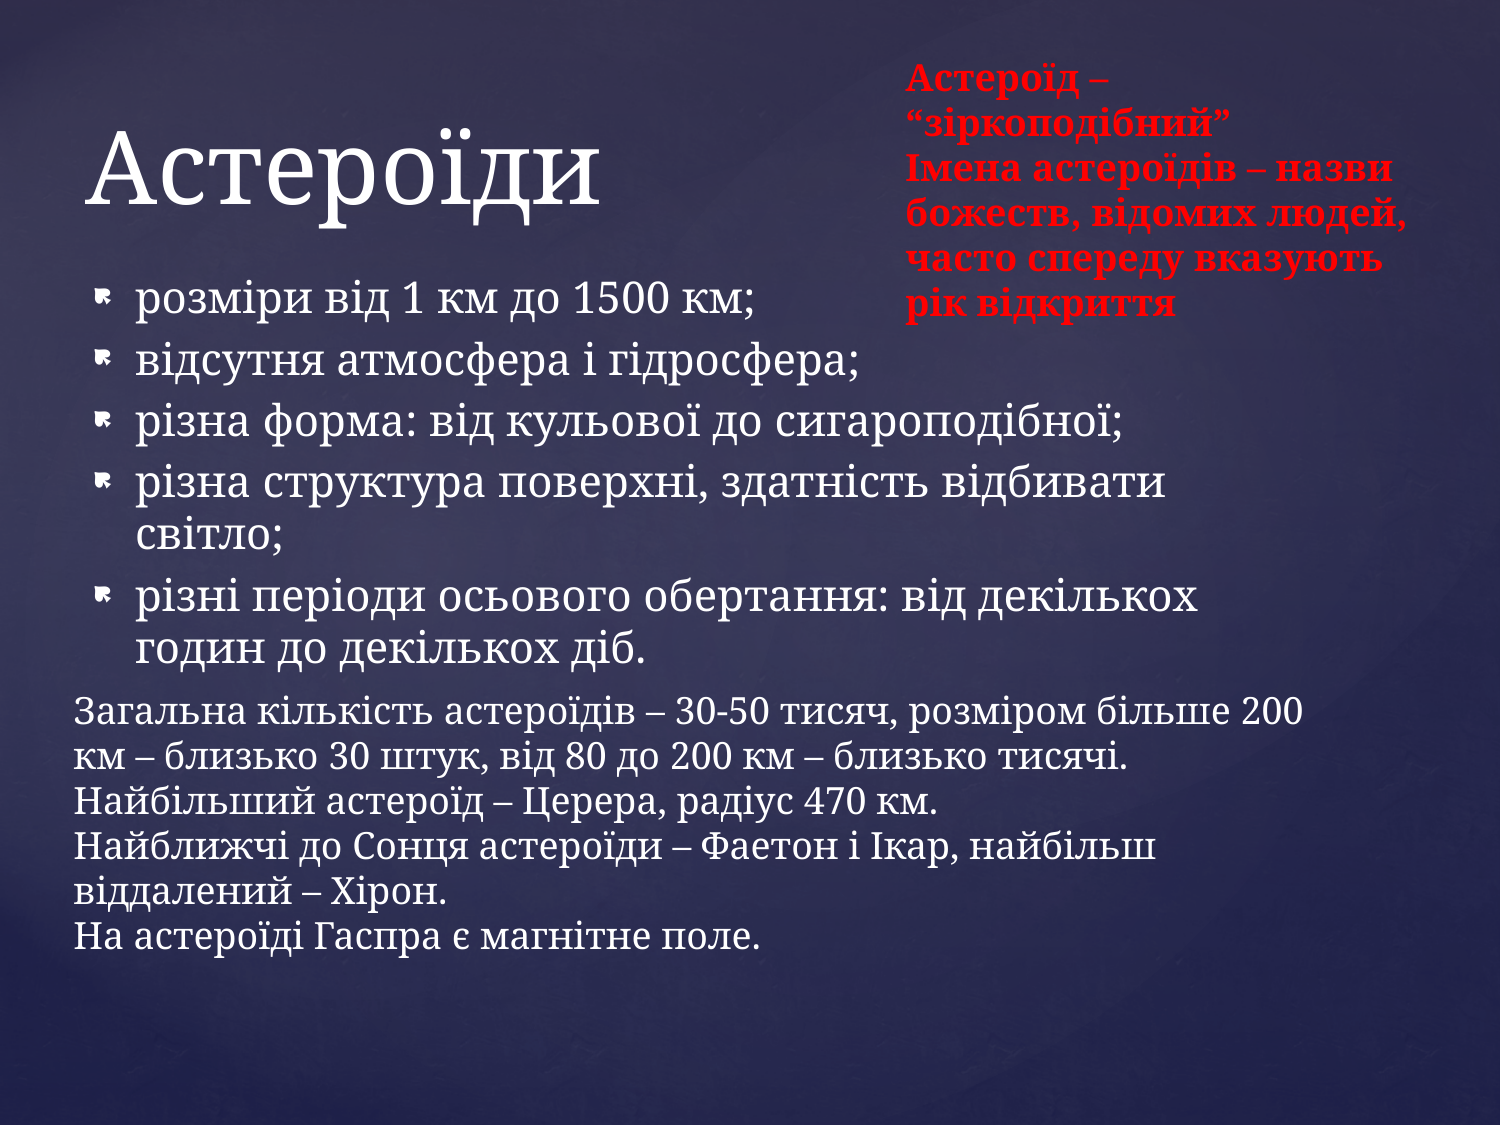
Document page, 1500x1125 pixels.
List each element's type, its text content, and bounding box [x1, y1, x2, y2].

list розміри від 1 км до 1500 км; відсутня атмосфера і гідросфера; різна форма: від кульової до сигароподібної; різна структура поверхні, здатність відбивати світло; різні періоди осьового обертання: від декількох годин до декількох діб. [75, 262, 1300, 679]
text_box Астероїд – “зіркоподібний” Імена астероїдів – назви божеств, відомих людей, часто спереду вказують рік відкриття [890, 46, 1442, 332]
text_box Загальна кількість астероїдів – 30-50 тисяч, розміром більше 200 км – близько 30 штук, від 80 до 200 км – близько тисячі. Найбільший астероїд – Церера, радіус 470 км. Найближчі до Сонця астероїди – Фаетон і Ікар, найбільш віддалений – Хірон. На астероїді Гаспра є магнітне поле. [58, 679, 1360, 965]
title Астероїди [70, 93, 890, 233]
